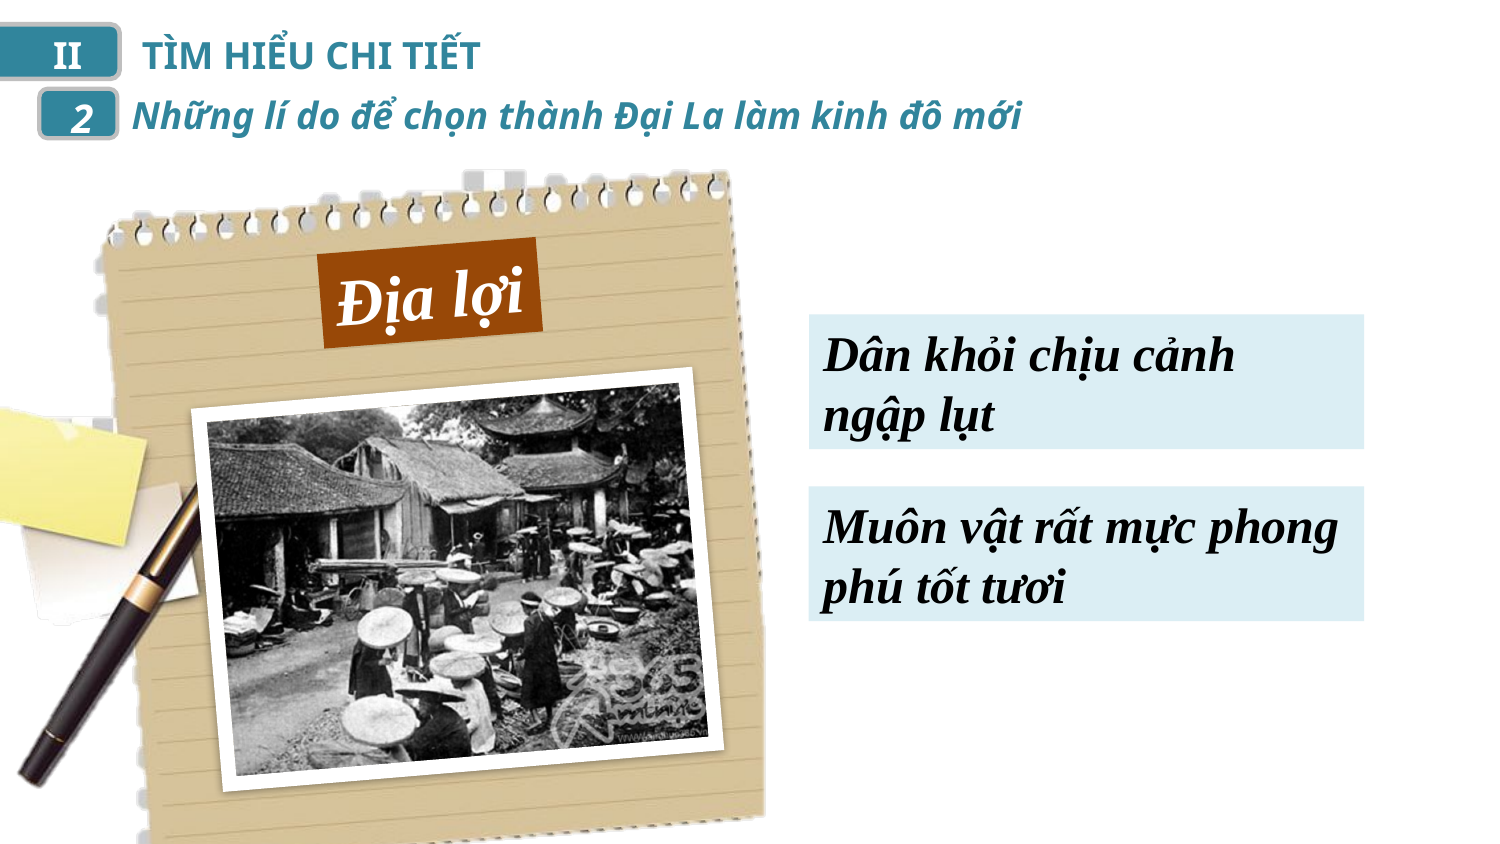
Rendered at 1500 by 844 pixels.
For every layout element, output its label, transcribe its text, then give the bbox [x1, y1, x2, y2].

picture [0, 8, 866, 844]
text_box Dân khỏi chịu cảnh ngập lụt [870, 314, 1365, 450]
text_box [870, 85, 1140, 151]
text_box Muôn vật rất mực phong phú tốt tươi [870, 486, 1365, 622]
